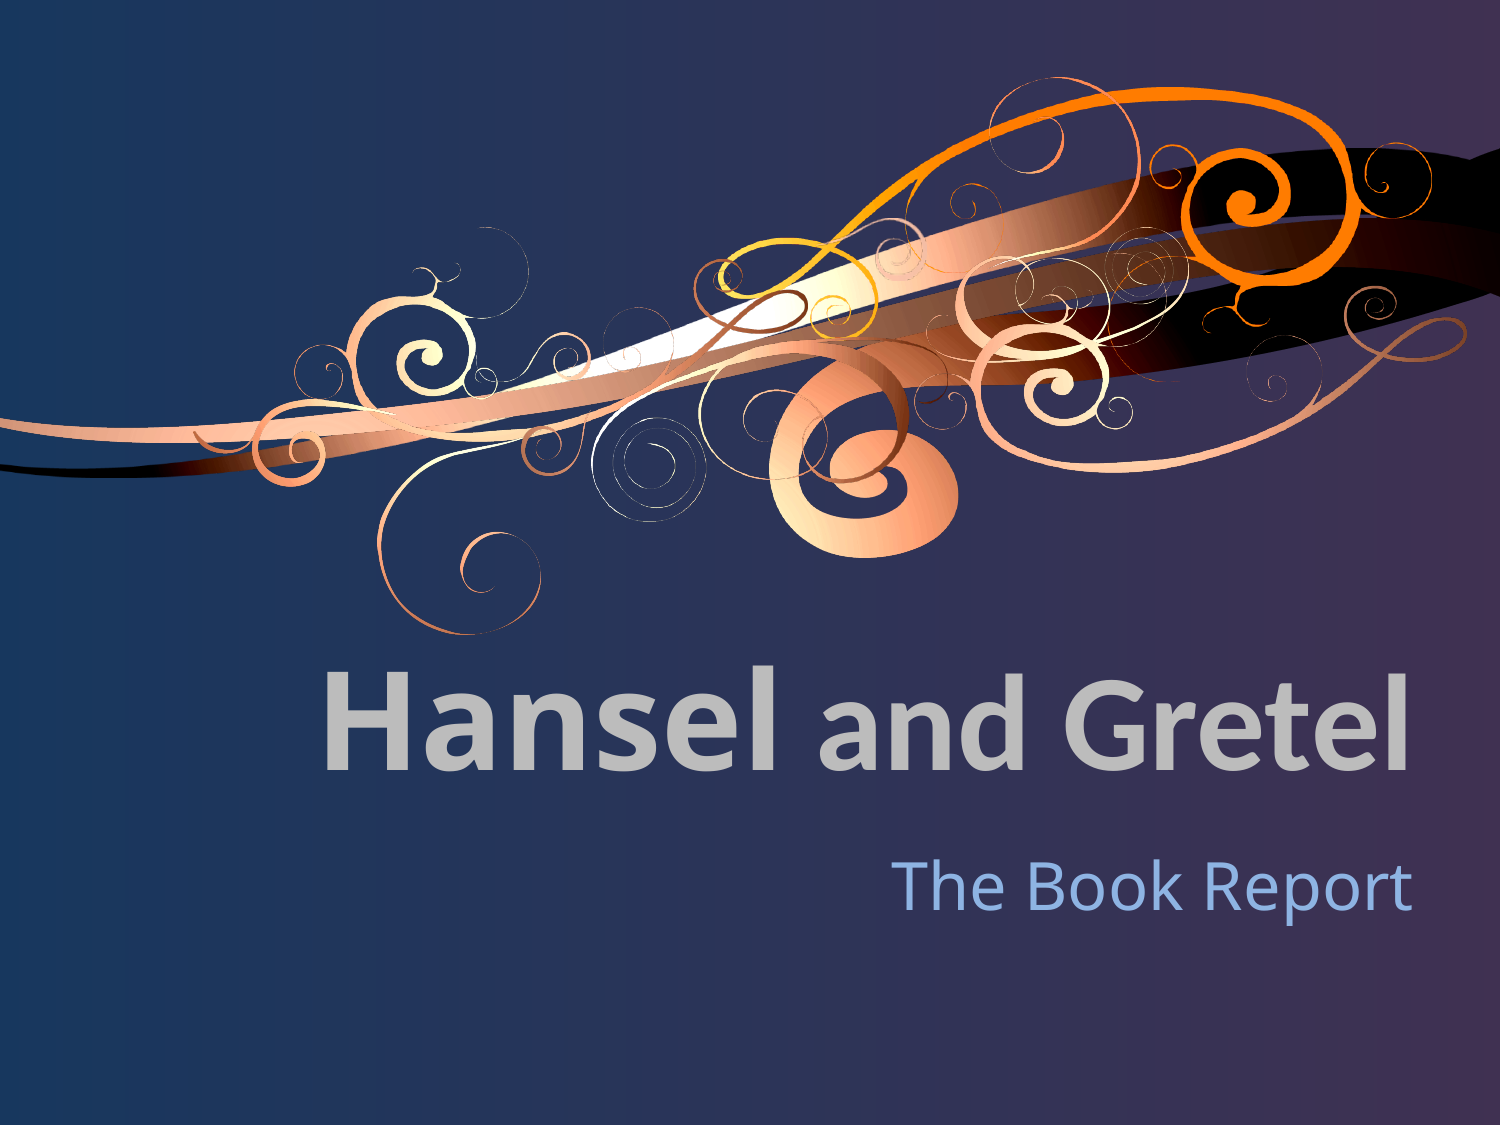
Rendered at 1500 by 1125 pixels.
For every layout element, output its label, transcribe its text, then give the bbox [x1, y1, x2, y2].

title Hansel and Gretel [154, 625, 1430, 782]
subtitle The Book Report [69, 836, 1430, 1069]
